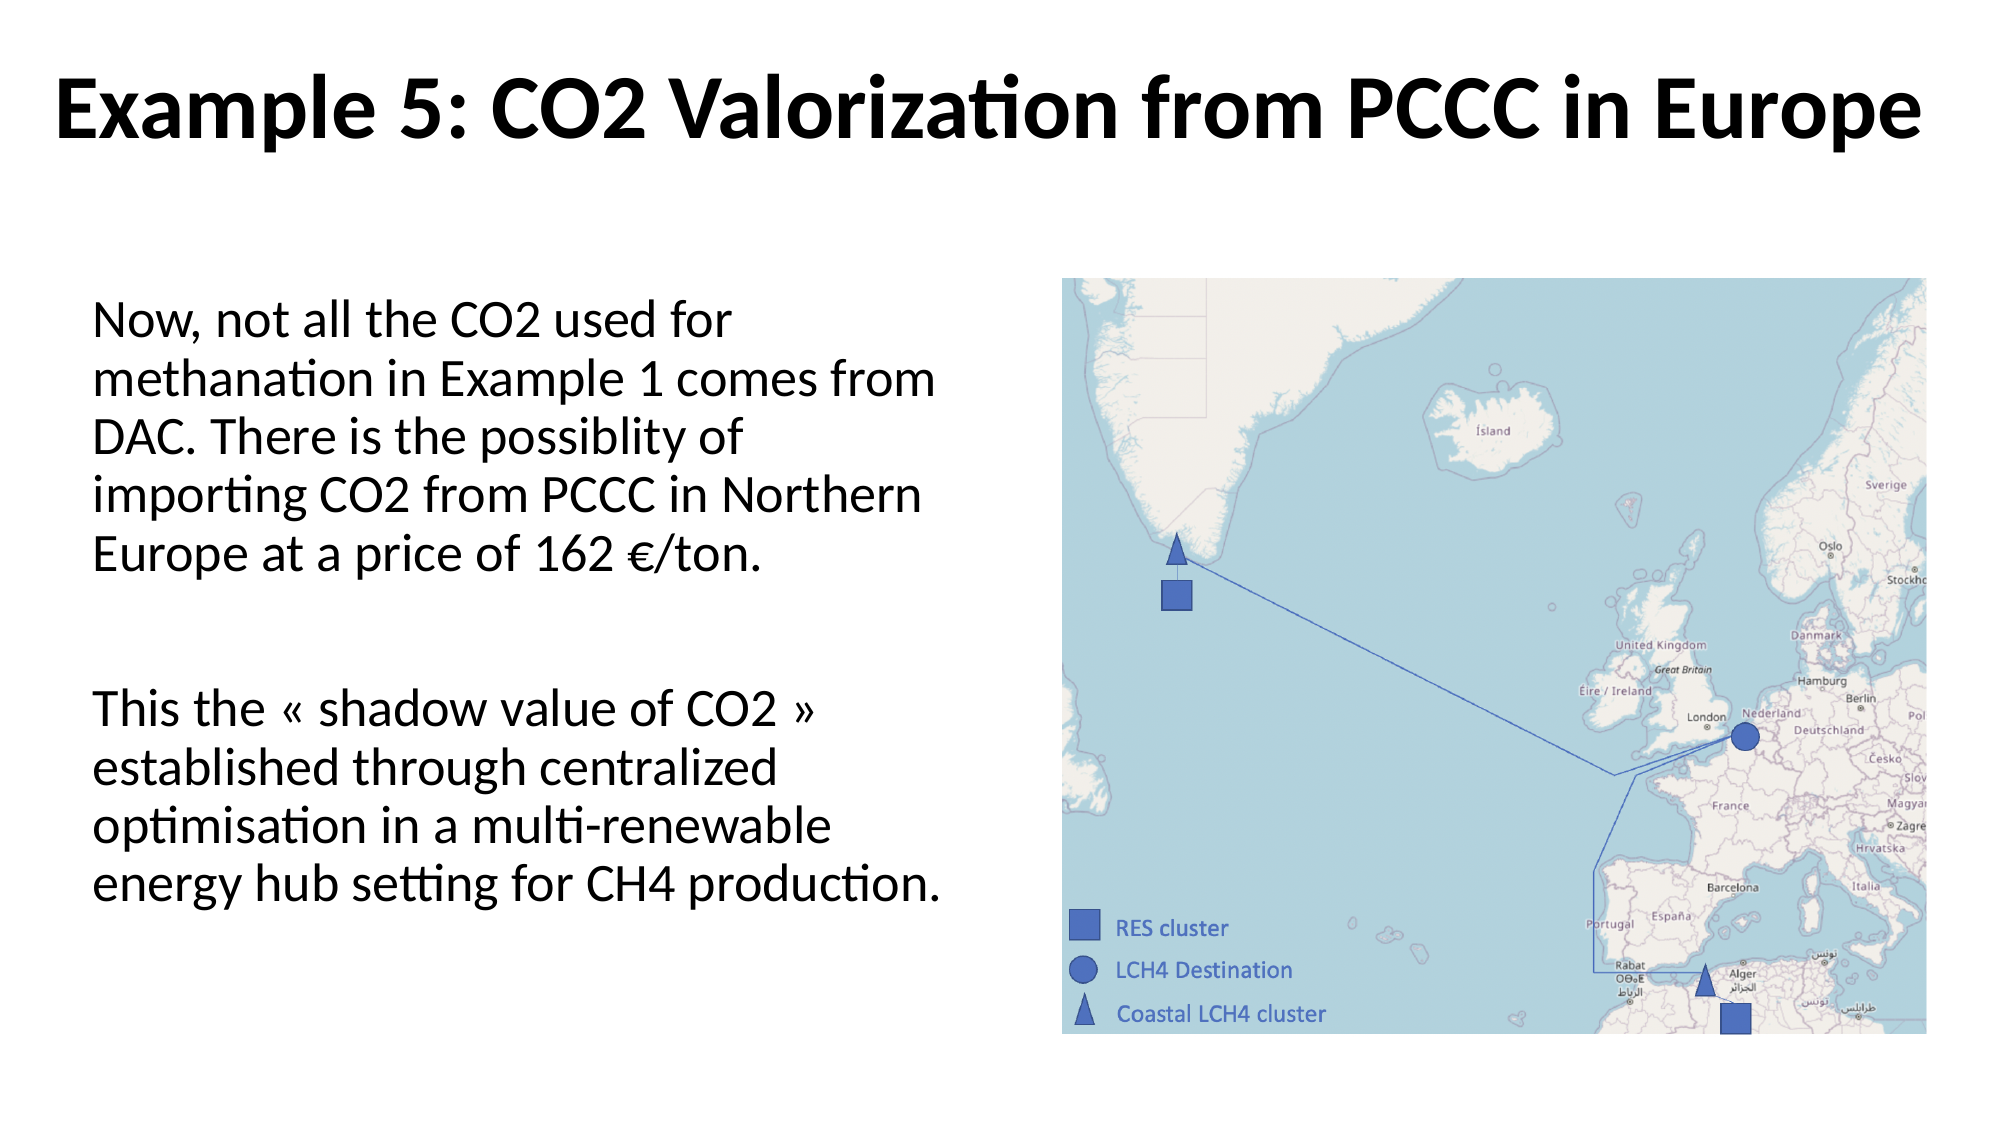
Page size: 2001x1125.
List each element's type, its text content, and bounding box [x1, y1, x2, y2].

title Example 5: CO2 Valorization from PCCC in Europe [39, 0, 2000, 218]
picture [1062, 277, 1927, 1037]
list Now, not all the CO2 used for methanation in Example 1 comes from DAC. There is the possiblity of importing CO2 from PCCC in Northern Europe at a price of 162 €/ton. This the « shadow value of CO2 » established through centralized optimisation in a multi-renewable energy hub setting for CH4 production. [77, 283, 971, 998]
